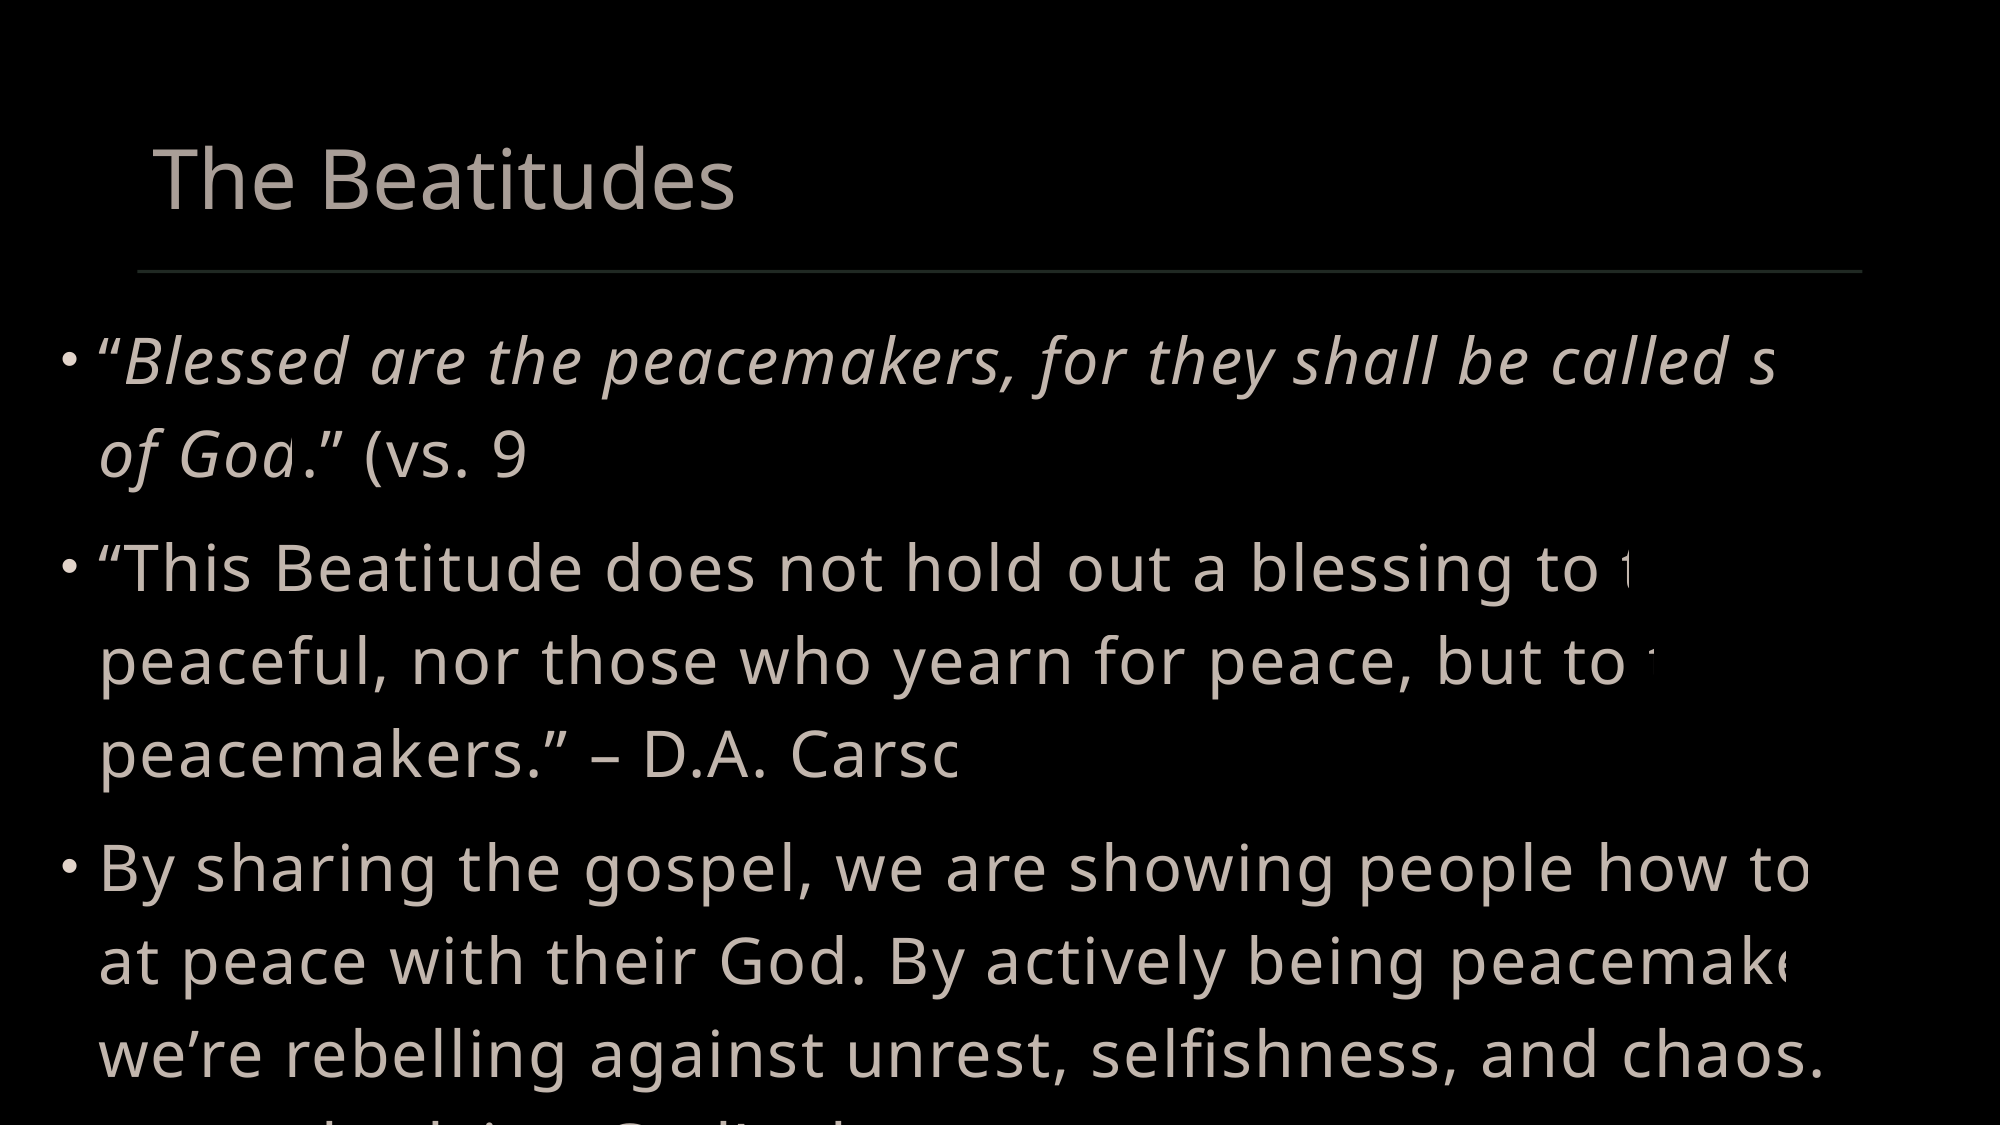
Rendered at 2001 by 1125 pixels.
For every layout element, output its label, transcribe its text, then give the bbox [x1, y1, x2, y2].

title The Beatitudes [137, 108, 1863, 244]
list “Blessed are the peacemakers, for they shall be called sons of God.” (vs. 9) “This Beatitude does not hold out a blessing to the peaceful, nor those who yearn for peace, but to the peacemakers.” – D.A. Carson By sharing the gospel, we are showing people how to be at peace with their God. By actively being peacemakers, we’re rebelling against unrest, selfishness, and chaos. We are embodying God’s character. [45, 297, 1966, 1072]
